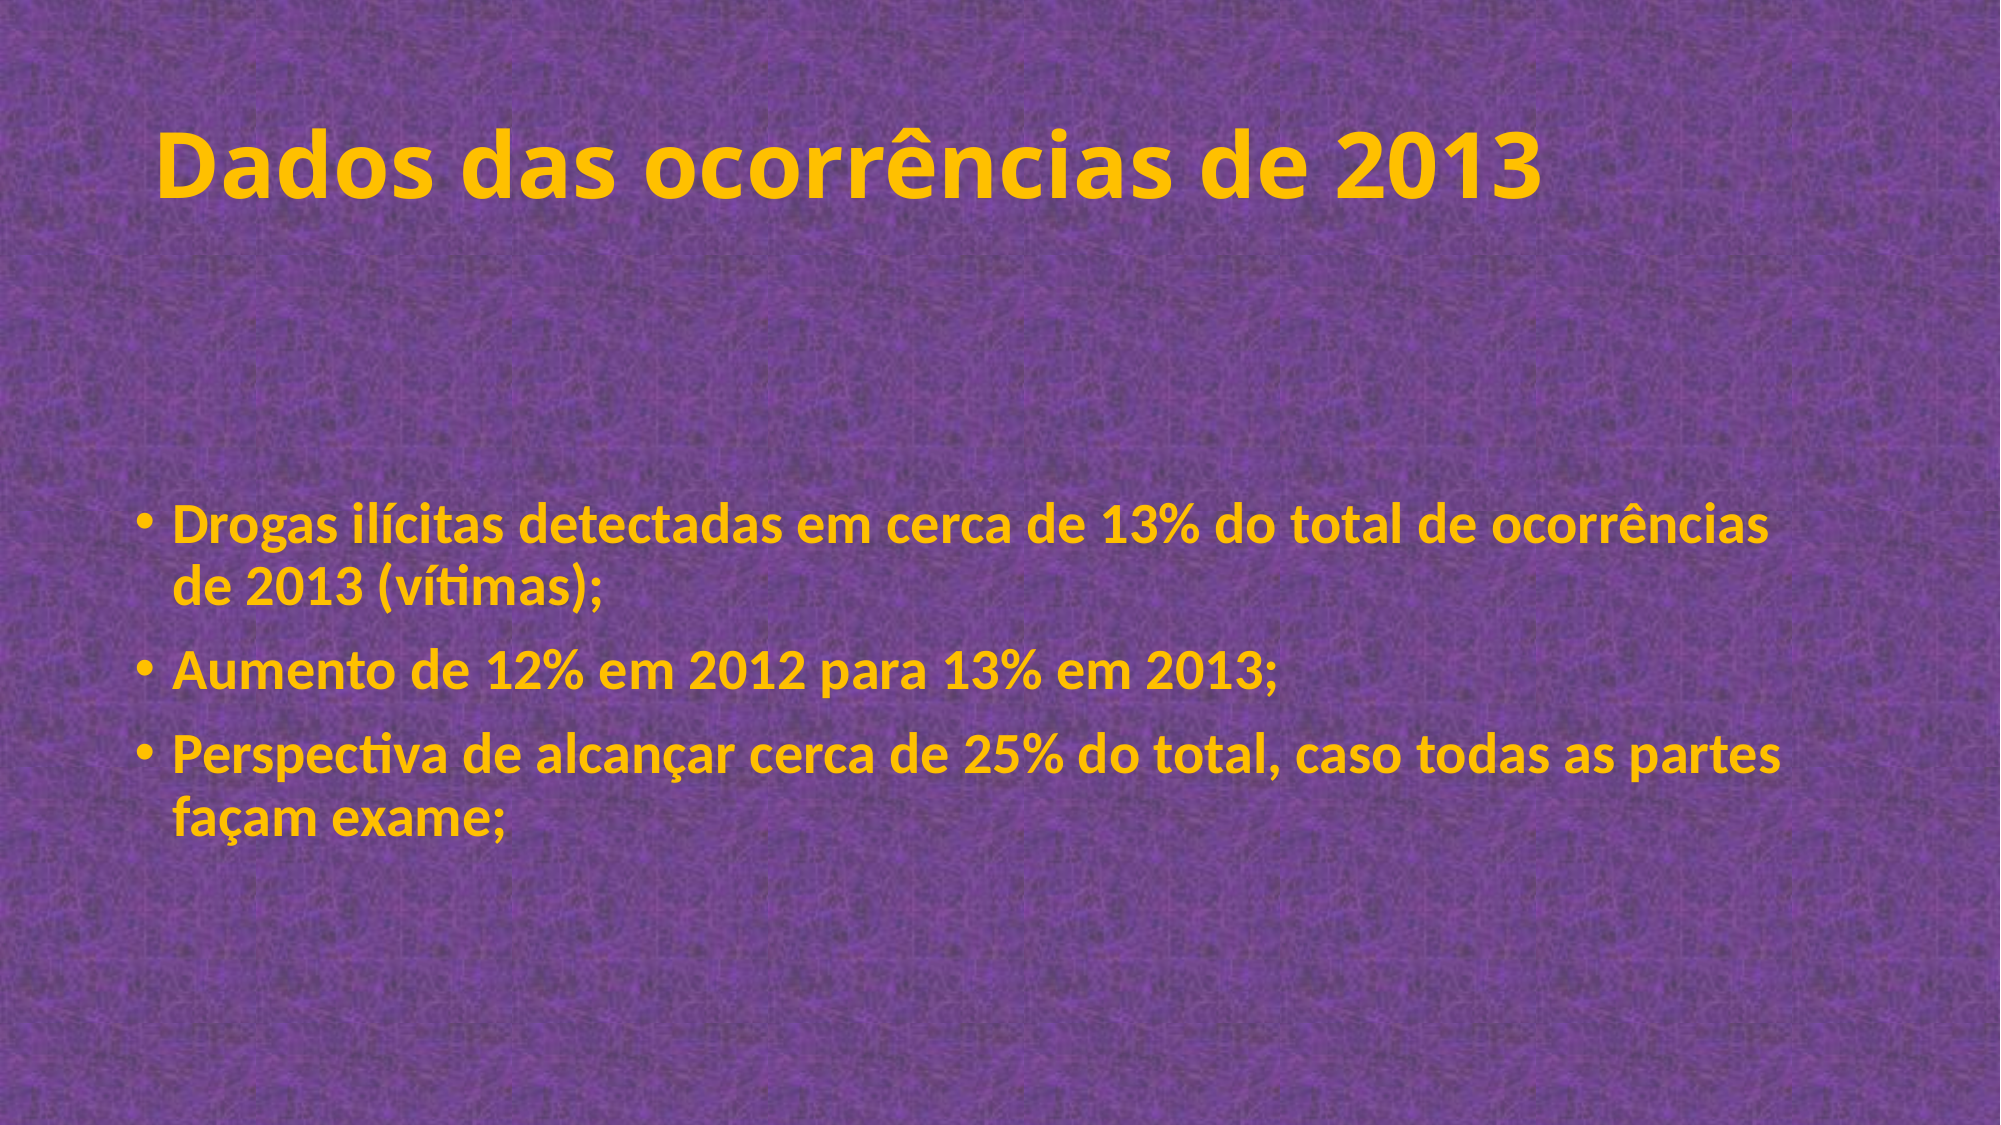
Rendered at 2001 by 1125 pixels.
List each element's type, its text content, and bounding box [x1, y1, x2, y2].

title Dados das ocorrências de 2013 [137, 59, 1863, 278]
list Drogas ilícitas detectadas em cerca de 13% do total de ocorrências de 2013 (vítimas); Aumento de 12% em 2012 para 13% em 2013; Perspectiva de alcançar cerca de 25% do total, caso todas as partes façam exame; [119, 485, 1845, 894]
